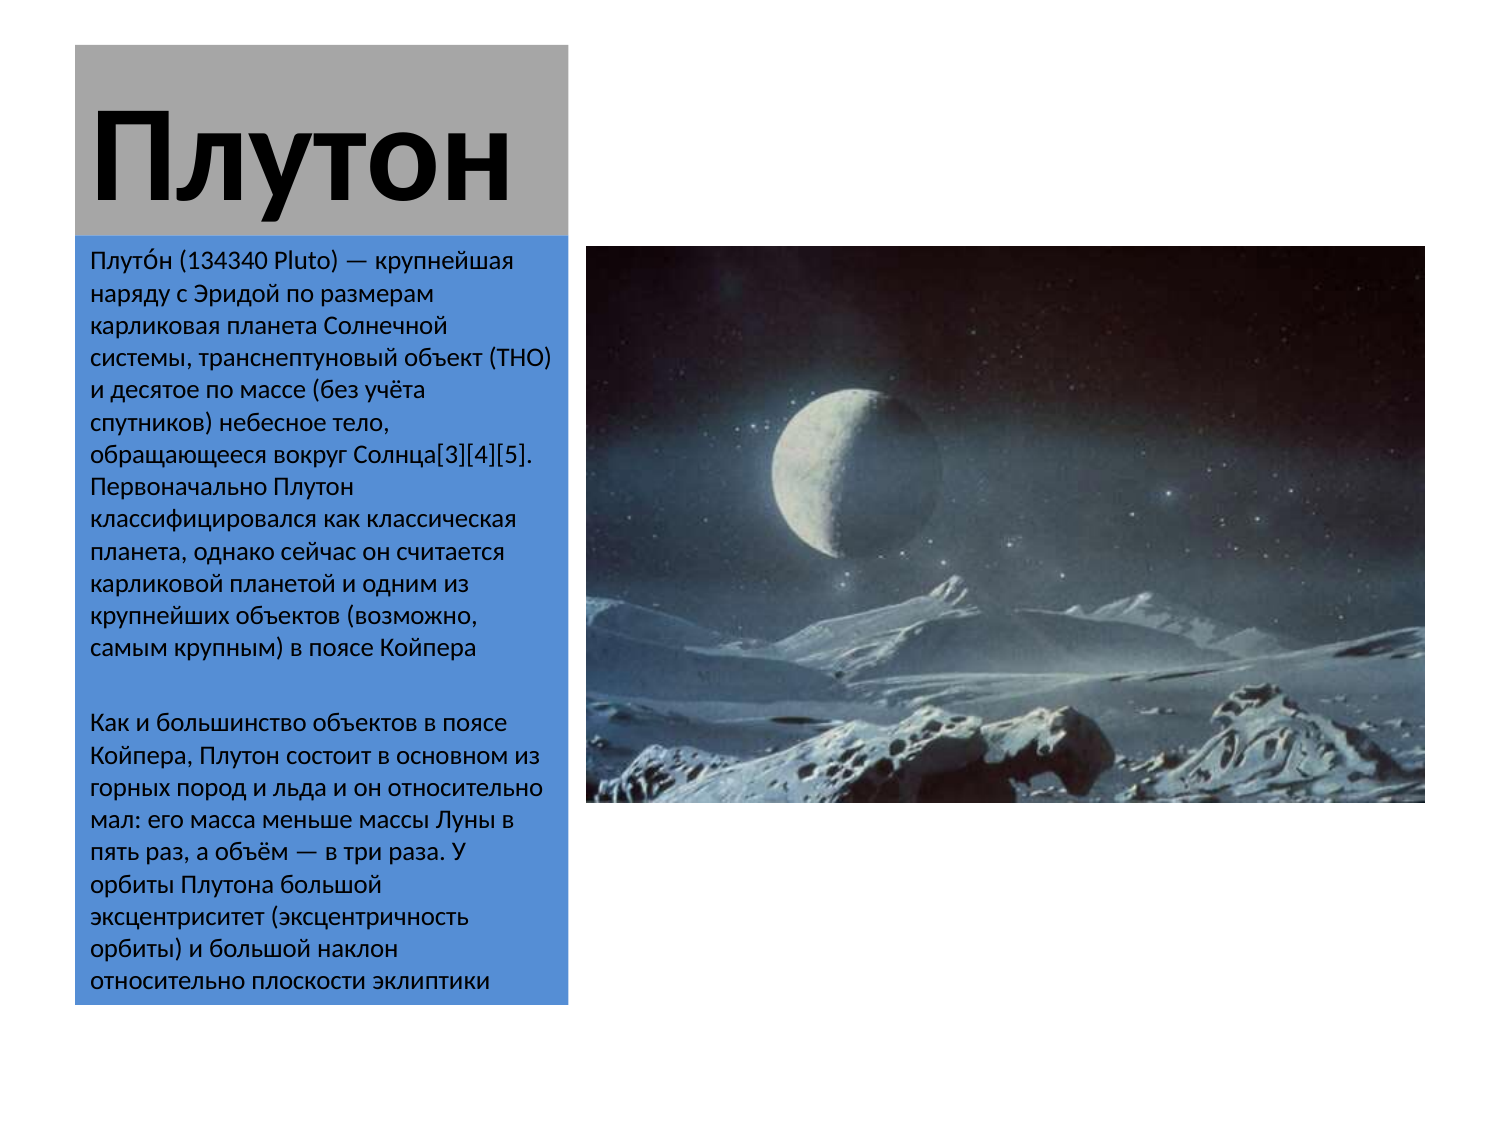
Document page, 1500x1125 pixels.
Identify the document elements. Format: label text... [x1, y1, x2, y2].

list Плуто́н (134340 Pluto) — крупнейшая наряду с Эридой по размерам карликовая планета Солнечной системы, транснептуновый объект (ТНО) и десятое по массе (без учёта спутников) небесное тело, обращающееся вокруг Солнца[3][4][5]. Первоначально Плутон классифицировался как классическая планета, однако сейчас он считается карликовой планетой и одним из крупнейших объектов (возможно, самым крупным) в поясе Койпера Как и большинство объектов в поясе Койпера, Плутон состоит в основном из горных пород и льда и он относительно мал: его масса меньше массы Луны в пять раз, а объём — в три раза. У орбиты Плутона большой эксцентриситет (эксцентричность орбиты) и большой наклон относительно плоскости эклиптики [75, 235, 569, 1005]
title Плутон [75, 44, 569, 235]
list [586, 246, 1426, 804]
